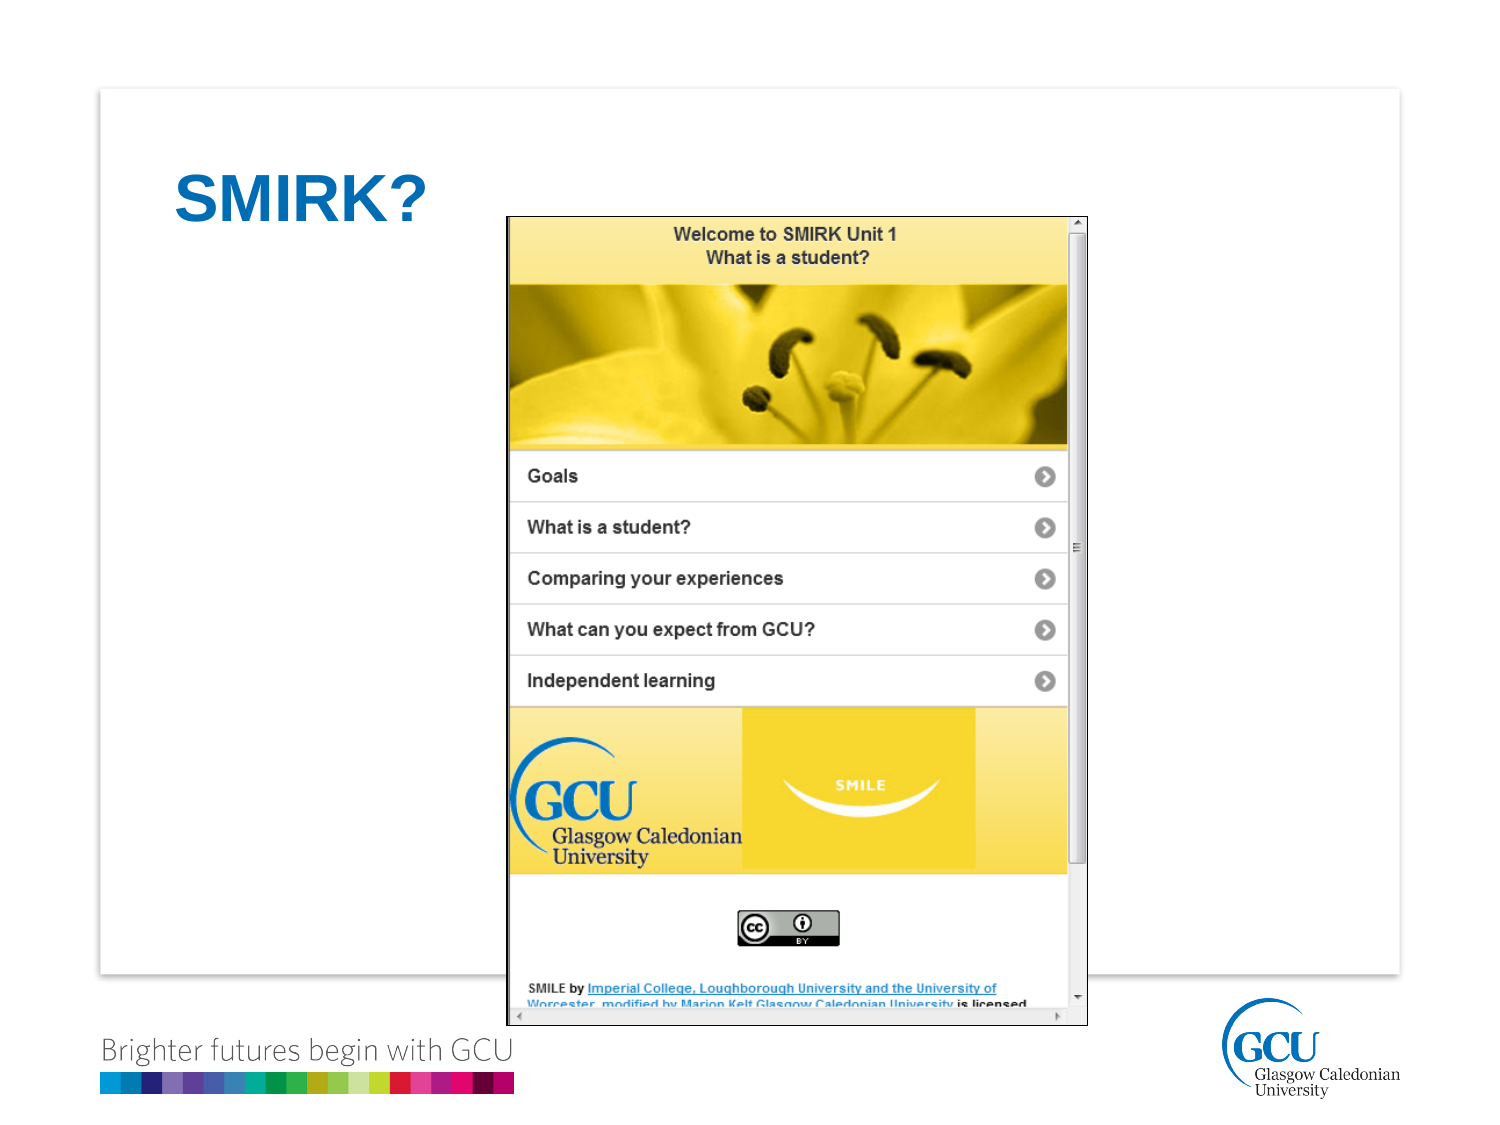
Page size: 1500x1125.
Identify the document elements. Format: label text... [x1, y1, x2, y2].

picture [100, 1035, 514, 1069]
picture [507, 216, 1088, 1026]
picture [142, 1072, 514, 1094]
list SMIRK? [159, 147, 941, 244]
picture [1222, 998, 1400, 1099]
